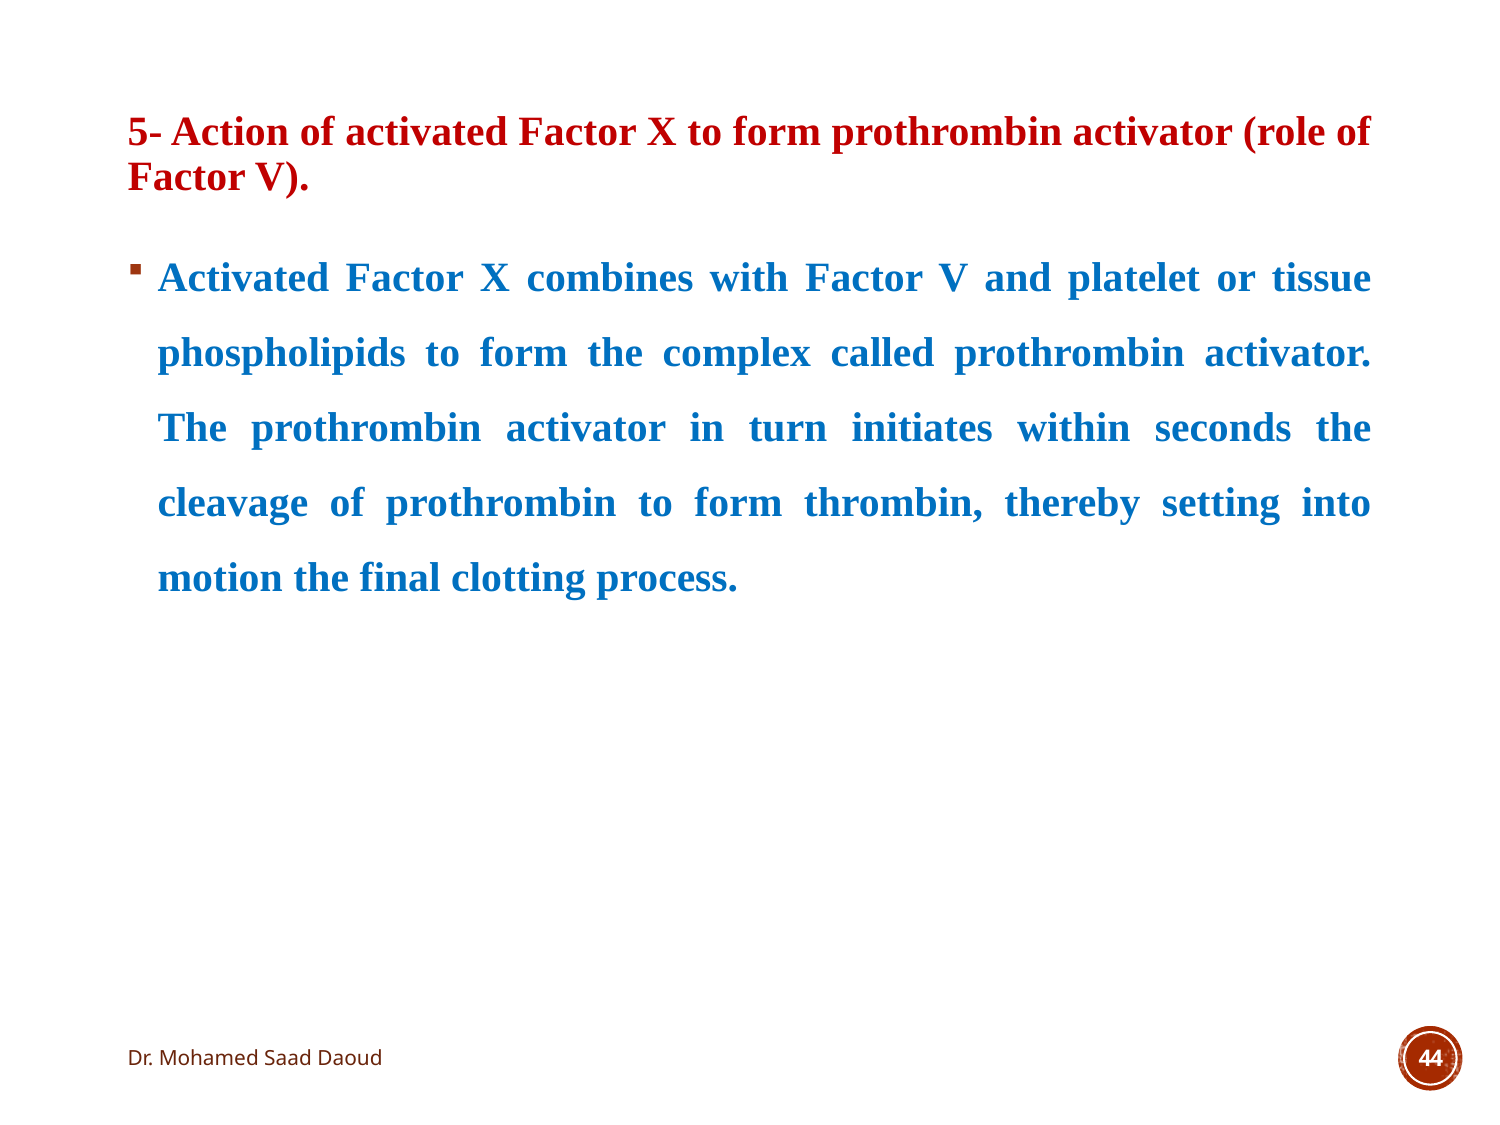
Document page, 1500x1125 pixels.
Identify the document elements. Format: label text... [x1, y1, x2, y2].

list 5- Action of activated Factor X to form prothrombin activator (role of Factor V). Activated Factor X combines with Factor V and platelet or tissue phospholipids to form the complex called prothrombin activator. The prothrombin activator in turn initiates within seconds the cleavage of prothrombin to form thrombin, thereby setting into motion the final clotting process. [112, 101, 1388, 1013]
slide_number 44 [1391, 1028, 1471, 1089]
footer Dr. Mohamed Saad Daoud [112, 1028, 891, 1089]
